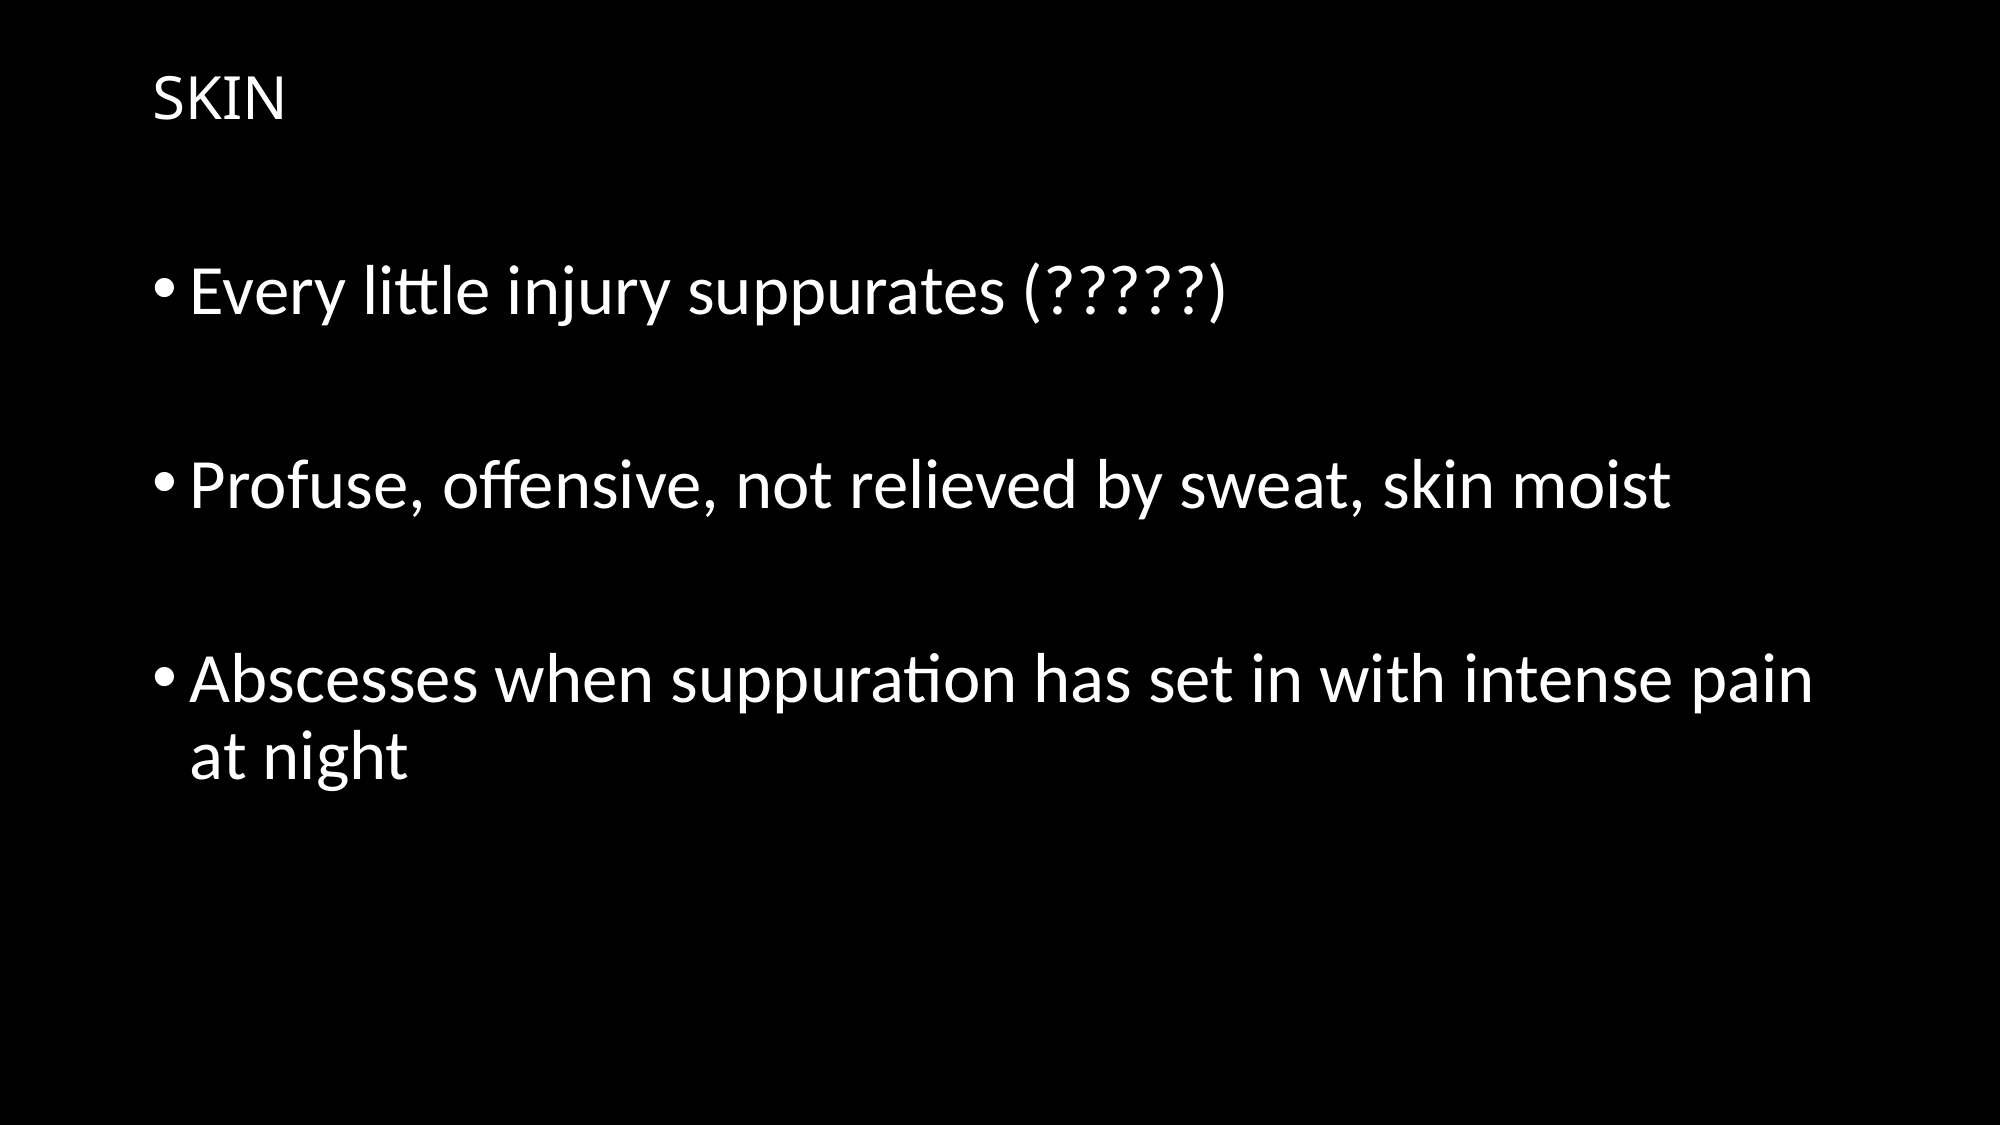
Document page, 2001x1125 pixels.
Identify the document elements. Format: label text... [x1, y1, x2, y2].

list Every little injury suppurates (?????) Profuse, offensive, not relieved by sweat, skin moist Abscesses when suppuration has set in with intense pain at night [137, 139, 1863, 1077]
title SKIN [137, 59, 1863, 139]
